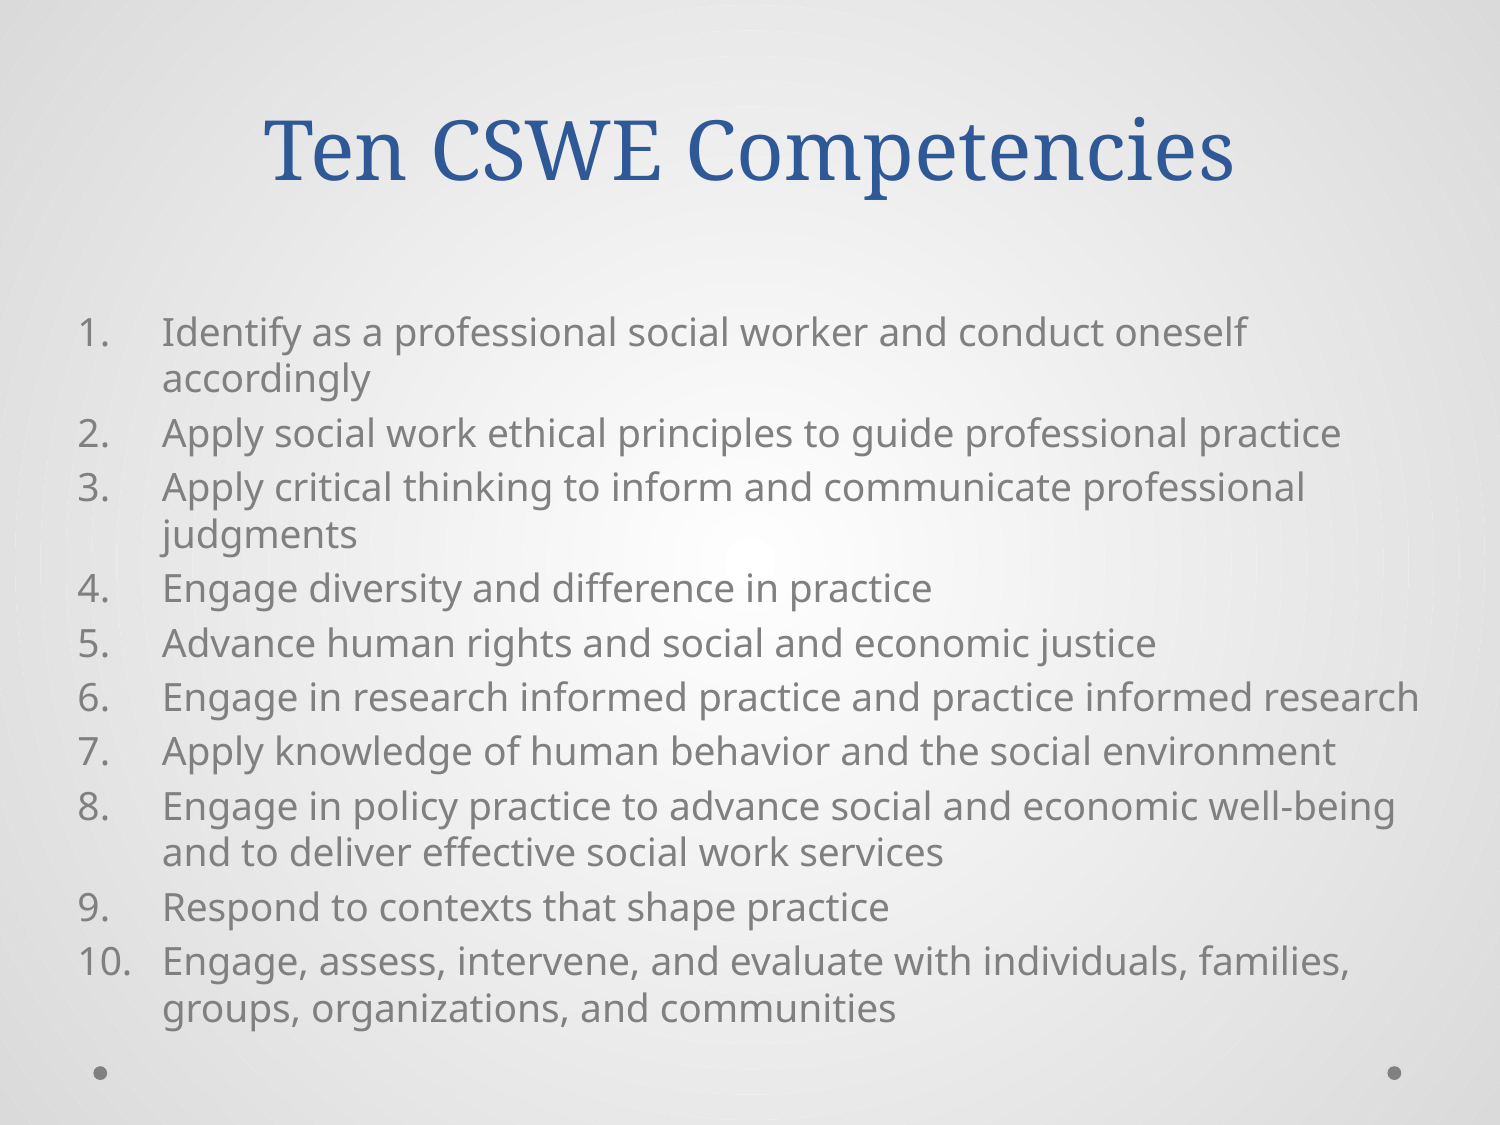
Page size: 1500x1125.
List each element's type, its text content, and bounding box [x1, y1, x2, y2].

list Identify as a professional social worker and conduct oneself accordingly Apply social work ethical principles to guide professional practice Apply critical thinking to inform and communicate professional judgments Engage diversity and difference in practice Advance human rights and social and economic justice Engage in research informed practice and practice informed research Apply knowledge of human behavior and the social environment Engage in policy practice to advance social and economic well-being and to deliver effective social work services Respond to contexts that shape practice Engage, assess, intervene, and evaluate with individuals, families, groups, organizations, and communities [62, 299, 1463, 1088]
title Ten CSWE Competencies [75, 99, 1425, 205]
